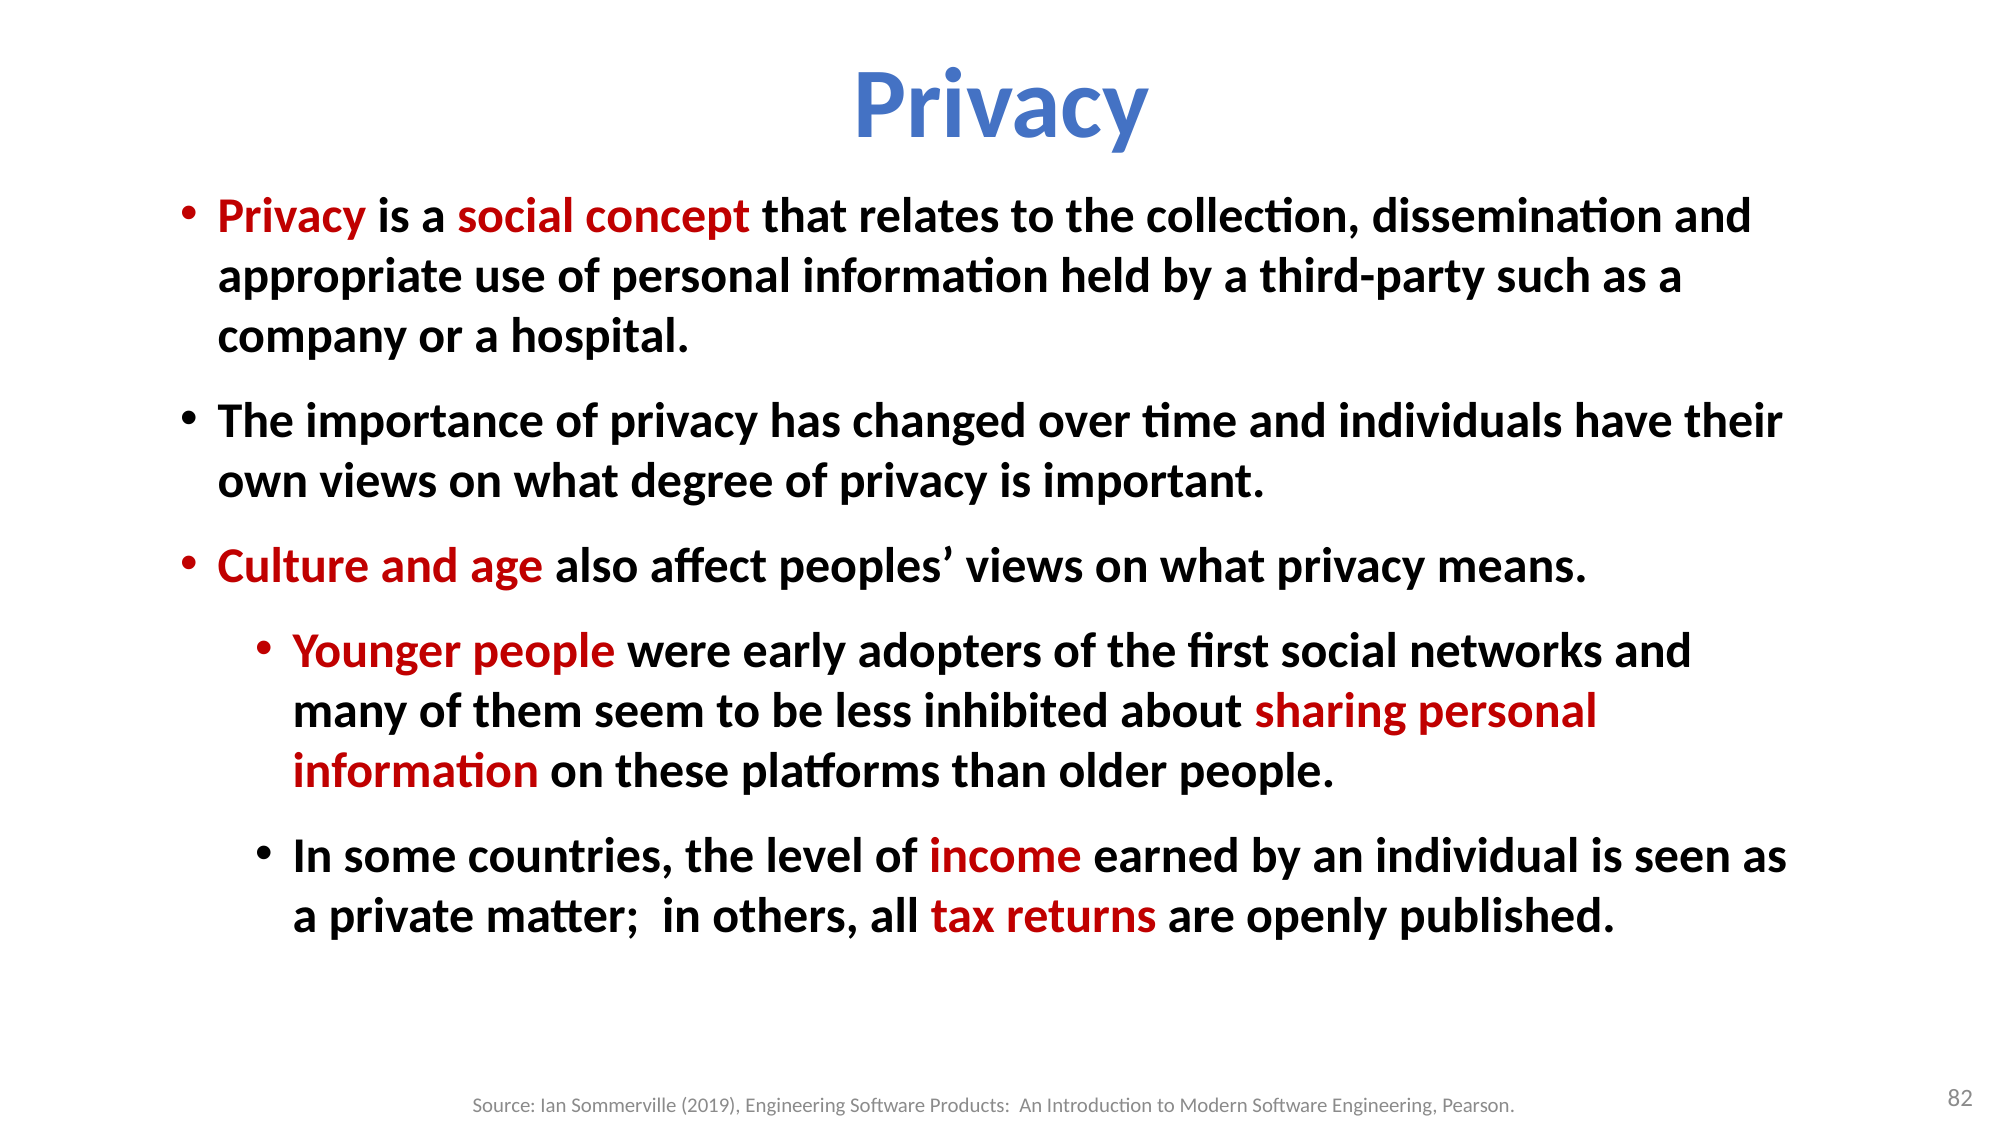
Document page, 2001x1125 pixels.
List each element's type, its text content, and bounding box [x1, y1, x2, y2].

footer Source: Ian Sommerville (2019), Engineering Software Products: An Introduction to Modern Software Engineering, Pearson. [350, 1082, 1638, 1125]
slide_number 82 [1830, 1076, 1989, 1116]
title Privacy [326, 19, 1677, 175]
list Privacy is a social concept that relates to the collection, dissemination and appropriate use of personal information held by a third-party such as a company or a hospital. The importance of privacy has changed over time and individuals have their own views on what degree of privacy is important. Culture and age also affect peoples’ views on what privacy means. Younger people were early adopters of the first social networks and many of them seem to be less inhibited about sharing personal information on these platforms than older people. In some countries, the level of income earned by an individual is seen as a private matter; in others, all tax returns are openly published. [165, 174, 1831, 1070]
